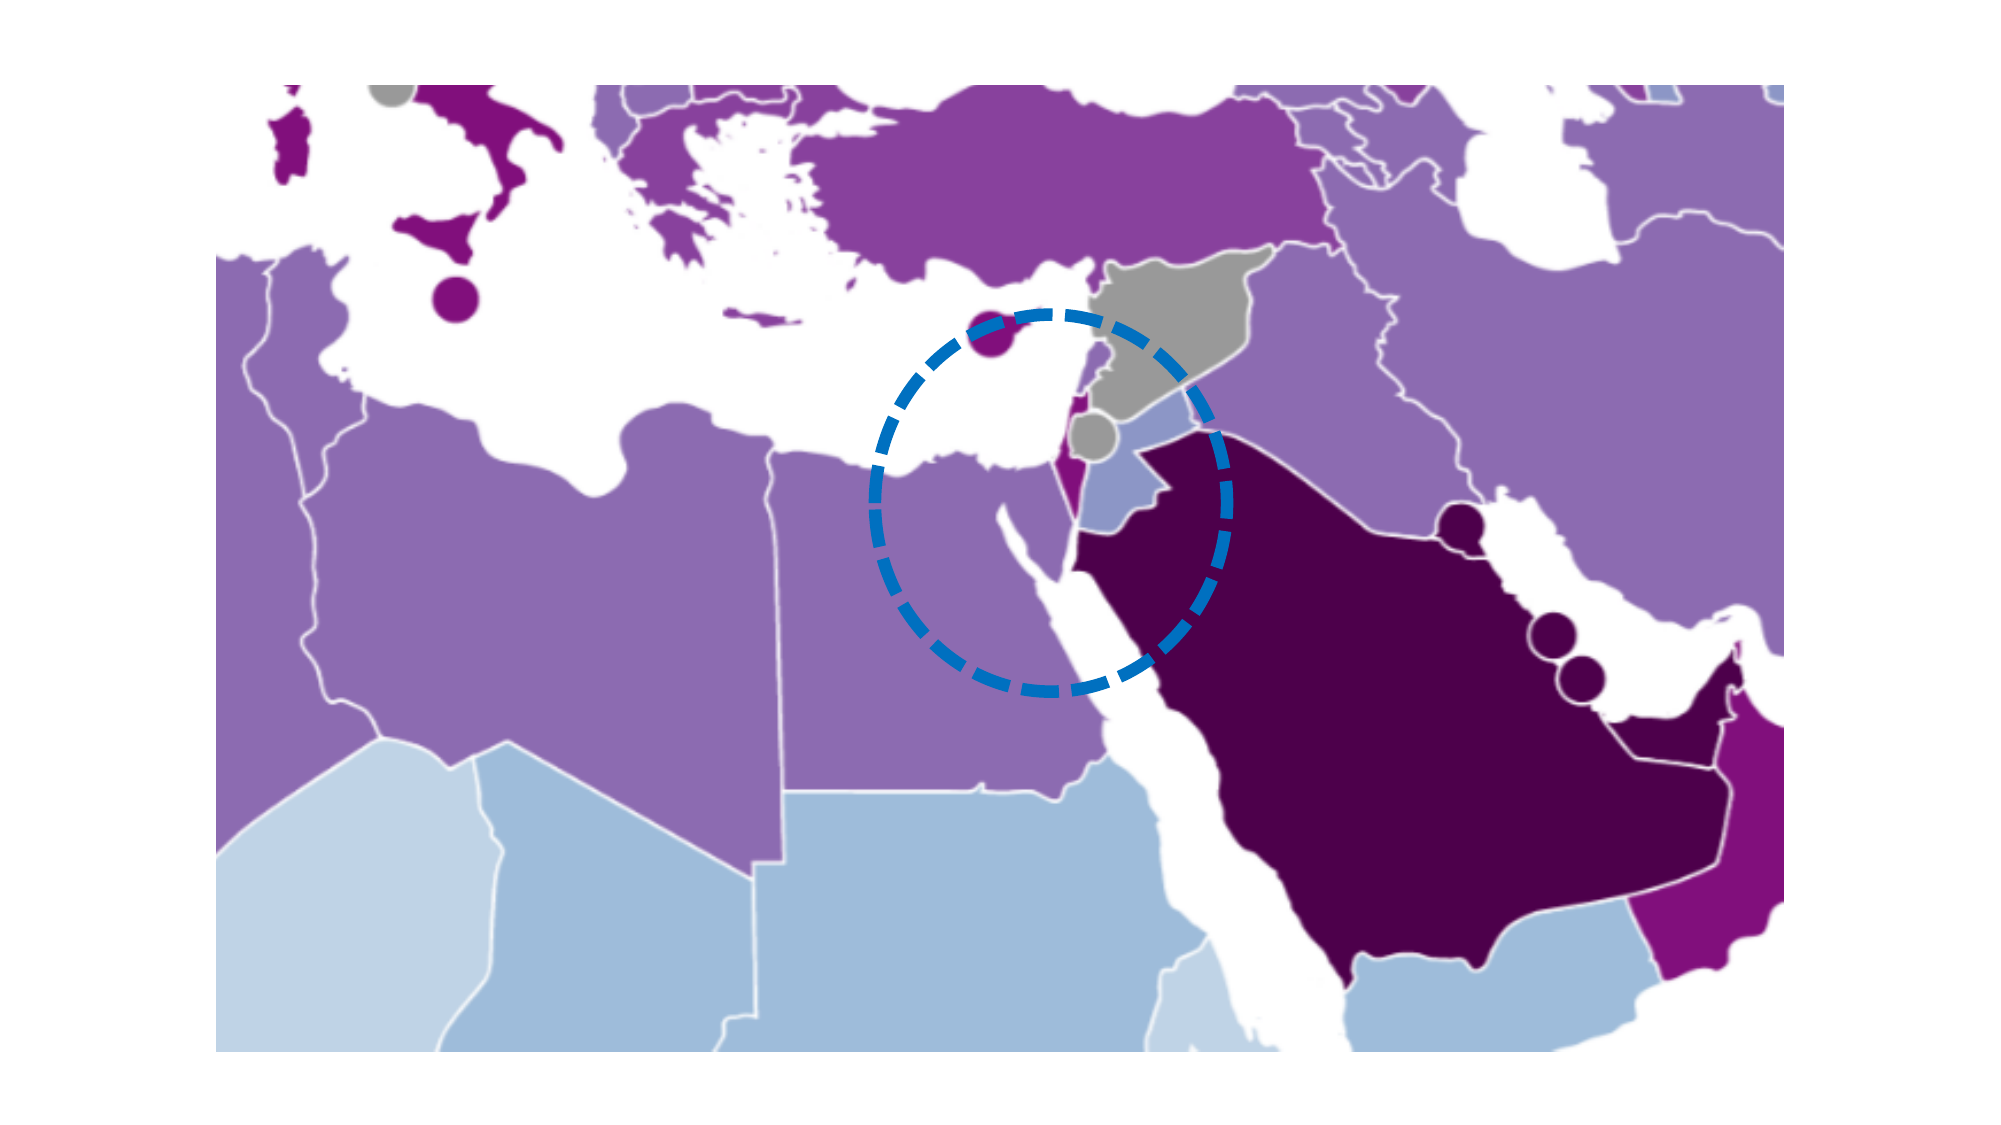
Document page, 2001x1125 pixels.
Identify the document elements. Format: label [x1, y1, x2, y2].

picture [216, 85, 1784, 1052]
